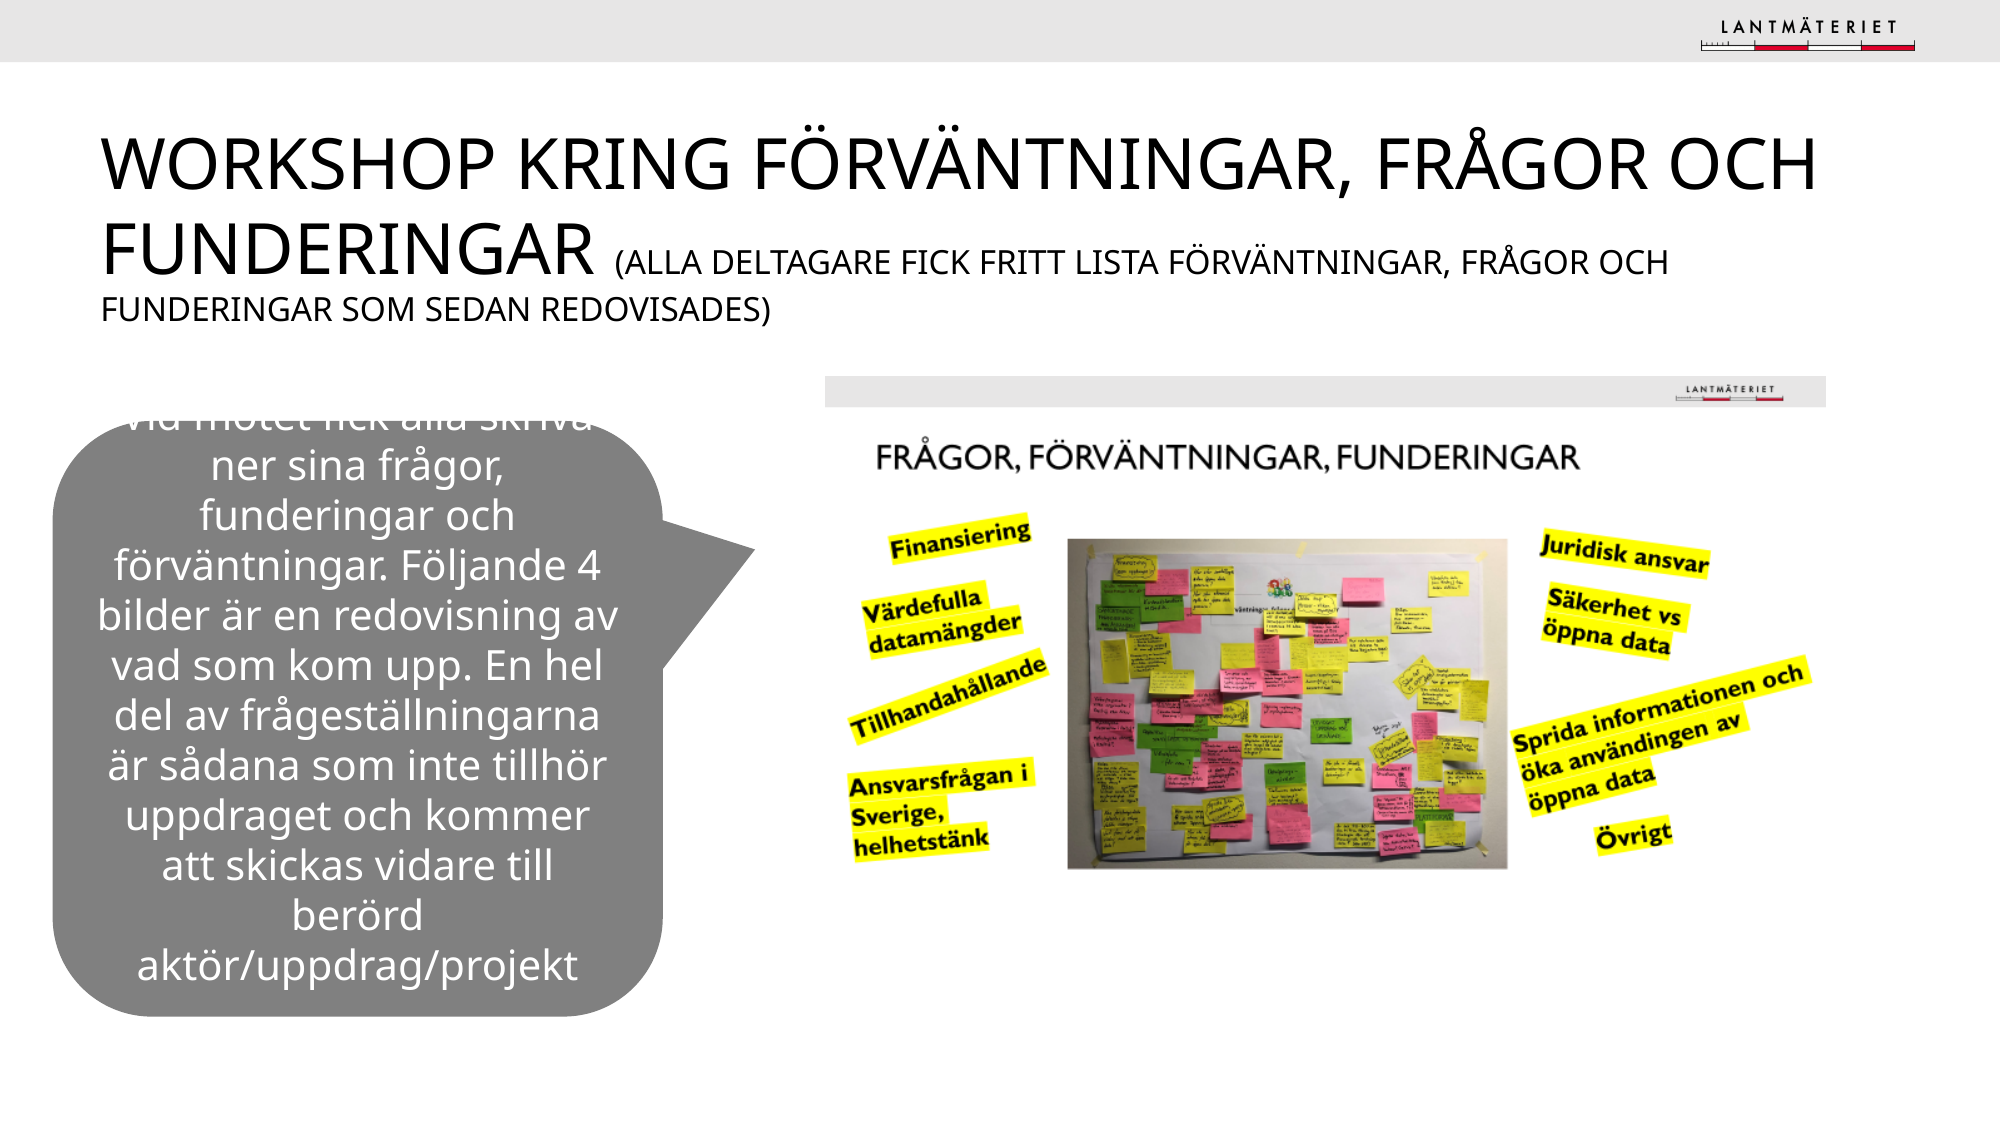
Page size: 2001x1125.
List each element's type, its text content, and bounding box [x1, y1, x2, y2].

text_box Vid mötet fick alla skriva ner sina frågor, funderingar och förväntningar. Följande 4 bilder är en redovisning av vad som kom upp. En hel del av frågeställningarna är sådana som inte tillhör uppdraget och kommer att skickas vidare till berörd aktör/uppdrag/projekt [51, 419, 757, 1018]
picture [825, 376, 1826, 940]
picture [1701, 17, 1915, 51]
list [100, 377, 1826, 1032]
title Workshop kring Förväntningar, frågor och funderingar (alla deltagare fick fritt lista förväntningar, frågor och funderingar som sedan redovisades) [100, 118, 1826, 209]
